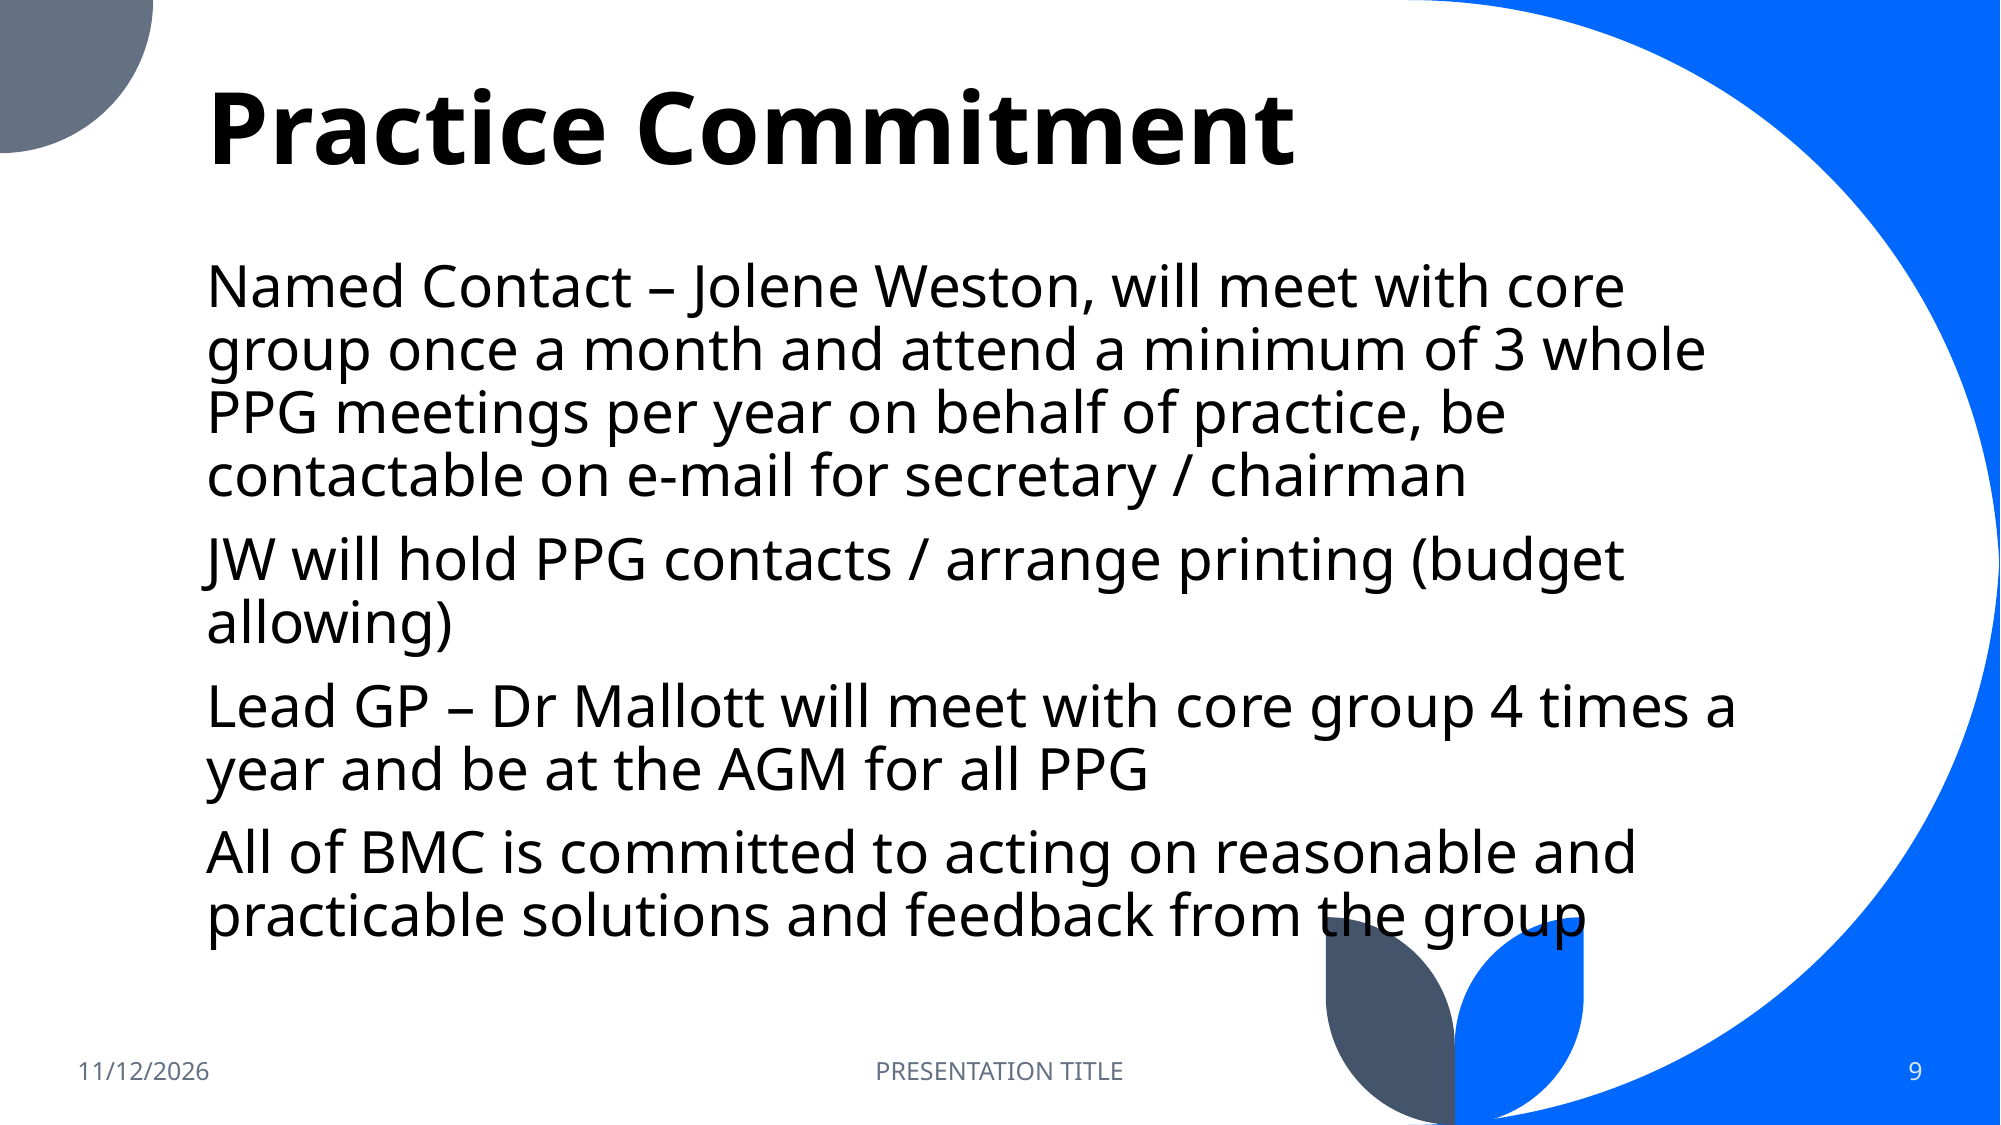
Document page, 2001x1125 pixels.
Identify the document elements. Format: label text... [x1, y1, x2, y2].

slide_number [62, 1042, 513, 1103]
slide_number 9 [1665, 1042, 1938, 1103]
list Named Contact – Jolene Weston, will meet with core group once a month and attend a minimum of 3 whole PPG meetings per year on behalf of practice, be contactable on e-mail for secretary / chairman JW will hold PPG contacts / arrange printing (budget allowing) Lead GP – Dr Mallott will meet with core group 4 times a year and be at the AGM for all PPG All of BMC is committed to acting on reasonable and practicable solutions and feedback from the group [191, 249, 1796, 993]
footer PRESENTATION TITLE [662, 1042, 1338, 1103]
title Practice Commitment [191, 62, 1796, 194]
